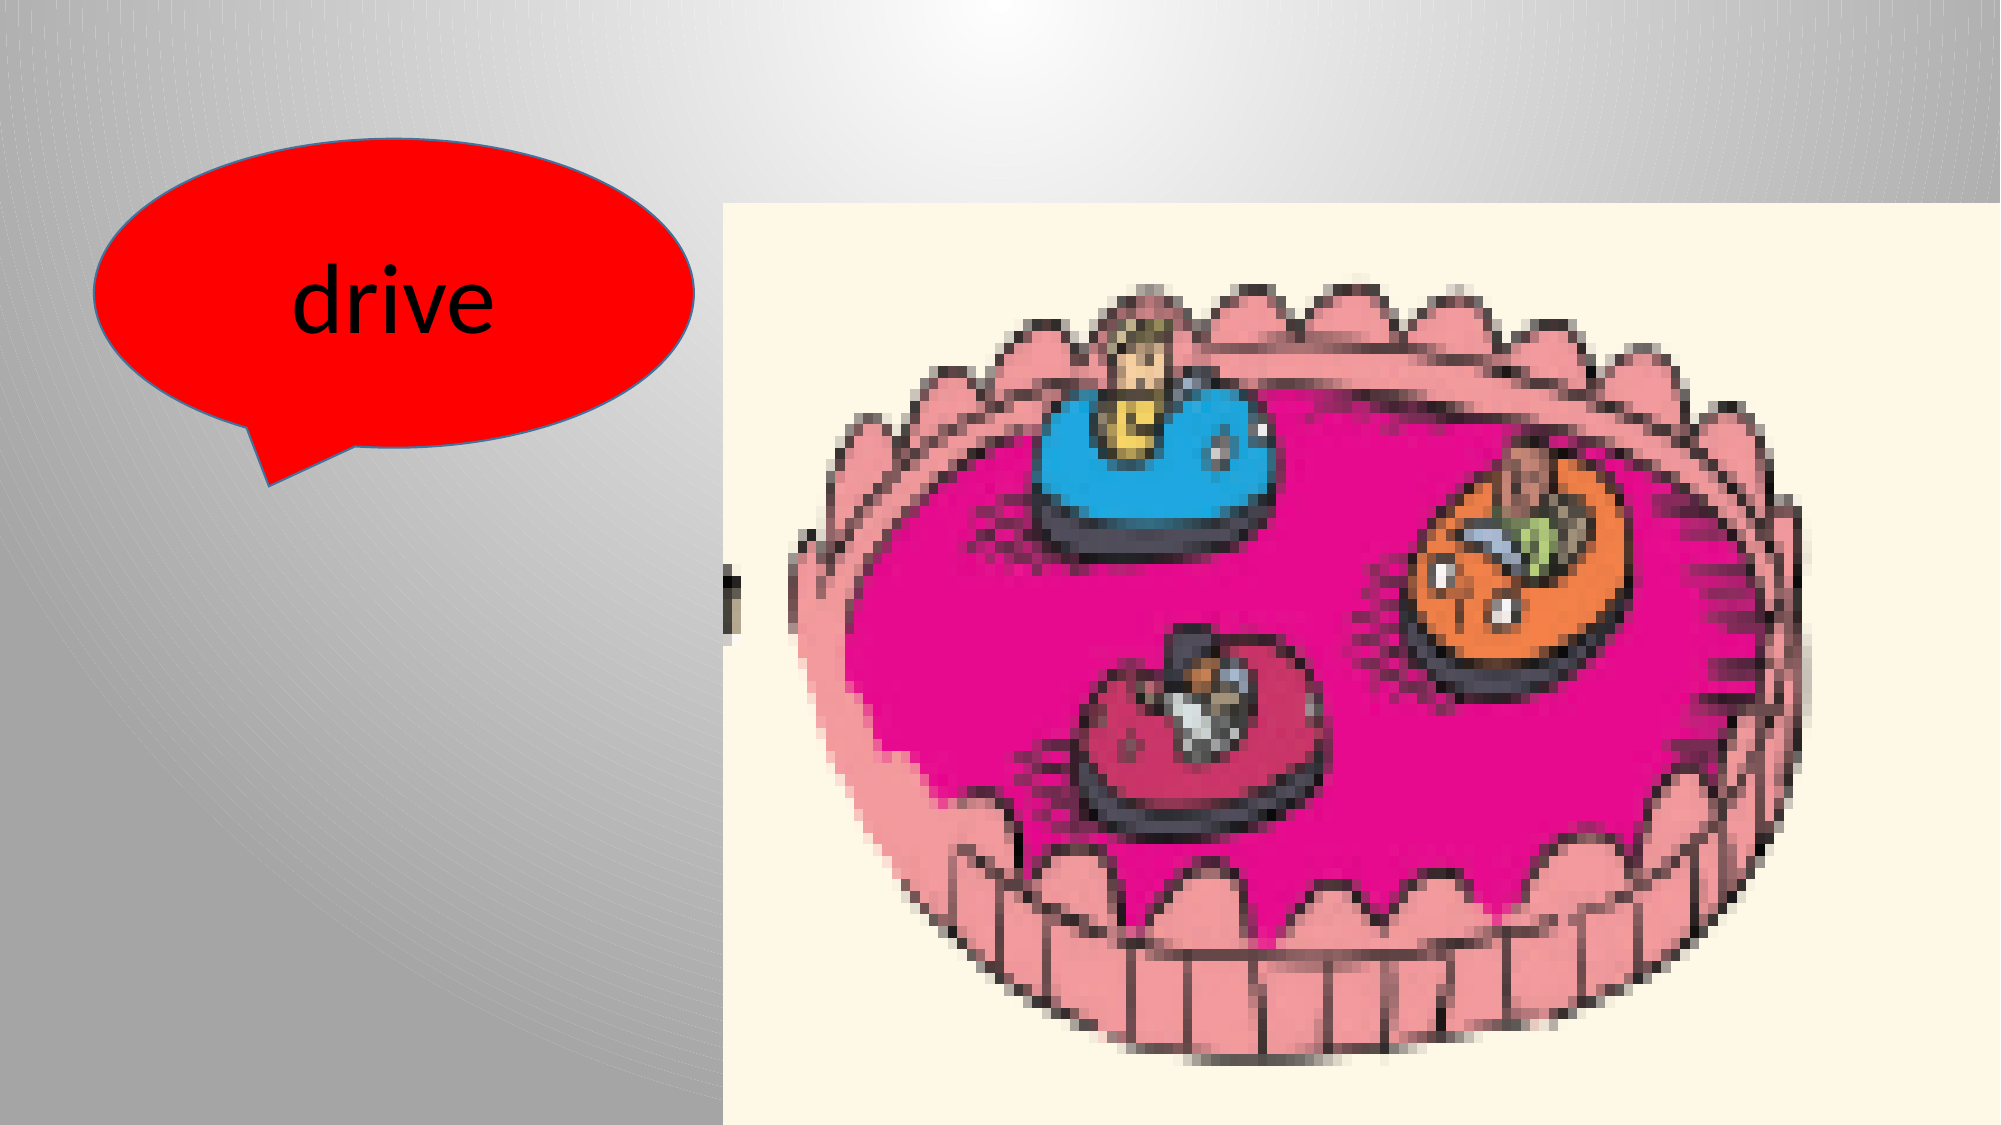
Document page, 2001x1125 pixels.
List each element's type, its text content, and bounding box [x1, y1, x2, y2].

picture [723, 203, 2000, 1125]
text_box drive [92, 137, 695, 488]
